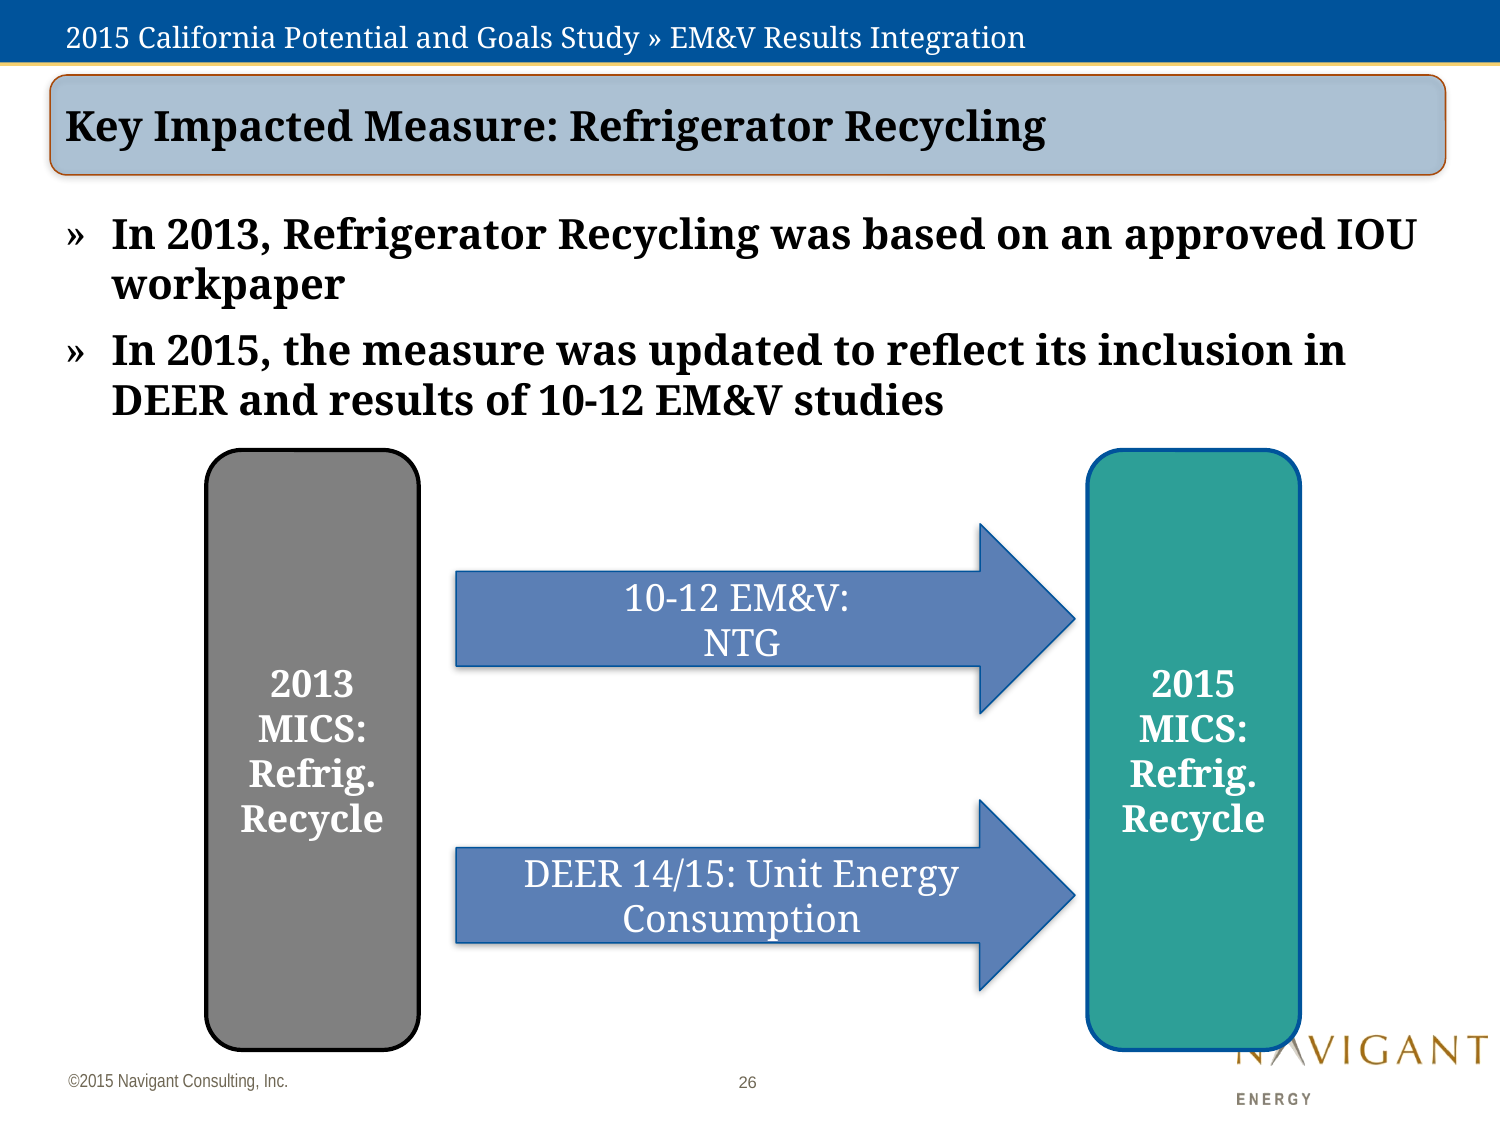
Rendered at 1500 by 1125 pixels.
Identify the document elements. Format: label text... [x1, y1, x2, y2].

text_box DEER 14/15: Unit Energy Consumption [455, 799, 1076, 992]
text_box 2013 MICS: Refrig. Recycle [204, 447, 421, 1053]
text_box 2015 MICS: Refrig. Recycle [1085, 447, 1303, 1053]
text_box 10-12 EM&V: NTG [455, 523, 1076, 715]
picture [1237, 1021, 1488, 1105]
list Key Impacted Measure: Refrigerator Recycling [50, 75, 1446, 175]
list In 2013, Refrigerator Recycling was based on an approved IOU workpaper In 2015, the measure was updated to reflect its inclusion in DEER and results of 10-12 EM&V studies [50, 200, 1450, 338]
title 2015 California Potential and Goals Study » EM&V Results Integration [50, 11, 1446, 50]
